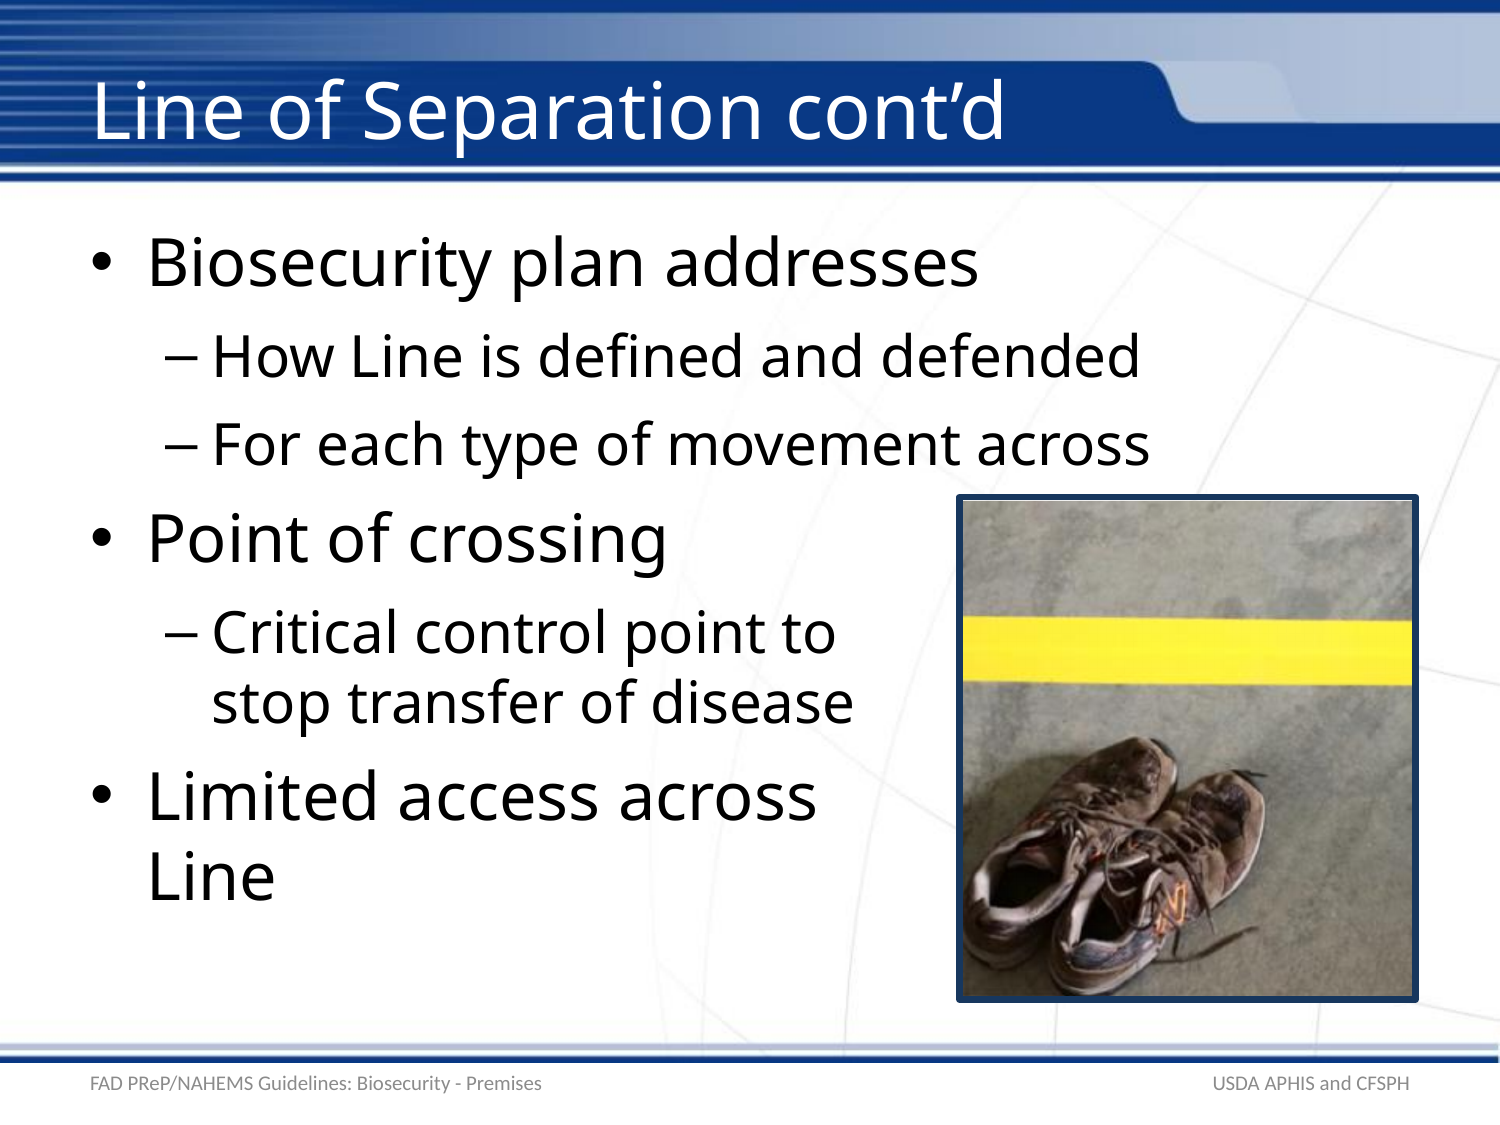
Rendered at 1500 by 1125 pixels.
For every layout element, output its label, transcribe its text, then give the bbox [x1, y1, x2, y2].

title Line of Separation cont’d [75, 24, 1425, 163]
picture [0, 0, 1500, 1063]
slide_number USDA APHIS and CFSPH [1074, 1042, 1425, 1103]
list Biosecurity plan addresses How Line is defined and defended For each type of movement across Point of crossing Critical control point to stop transfer of disease Limited access across Line [75, 212, 1425, 1025]
footer FAD PReP/NAHEMS Guidelines: Biosecurity - Premises [75, 1042, 825, 1103]
